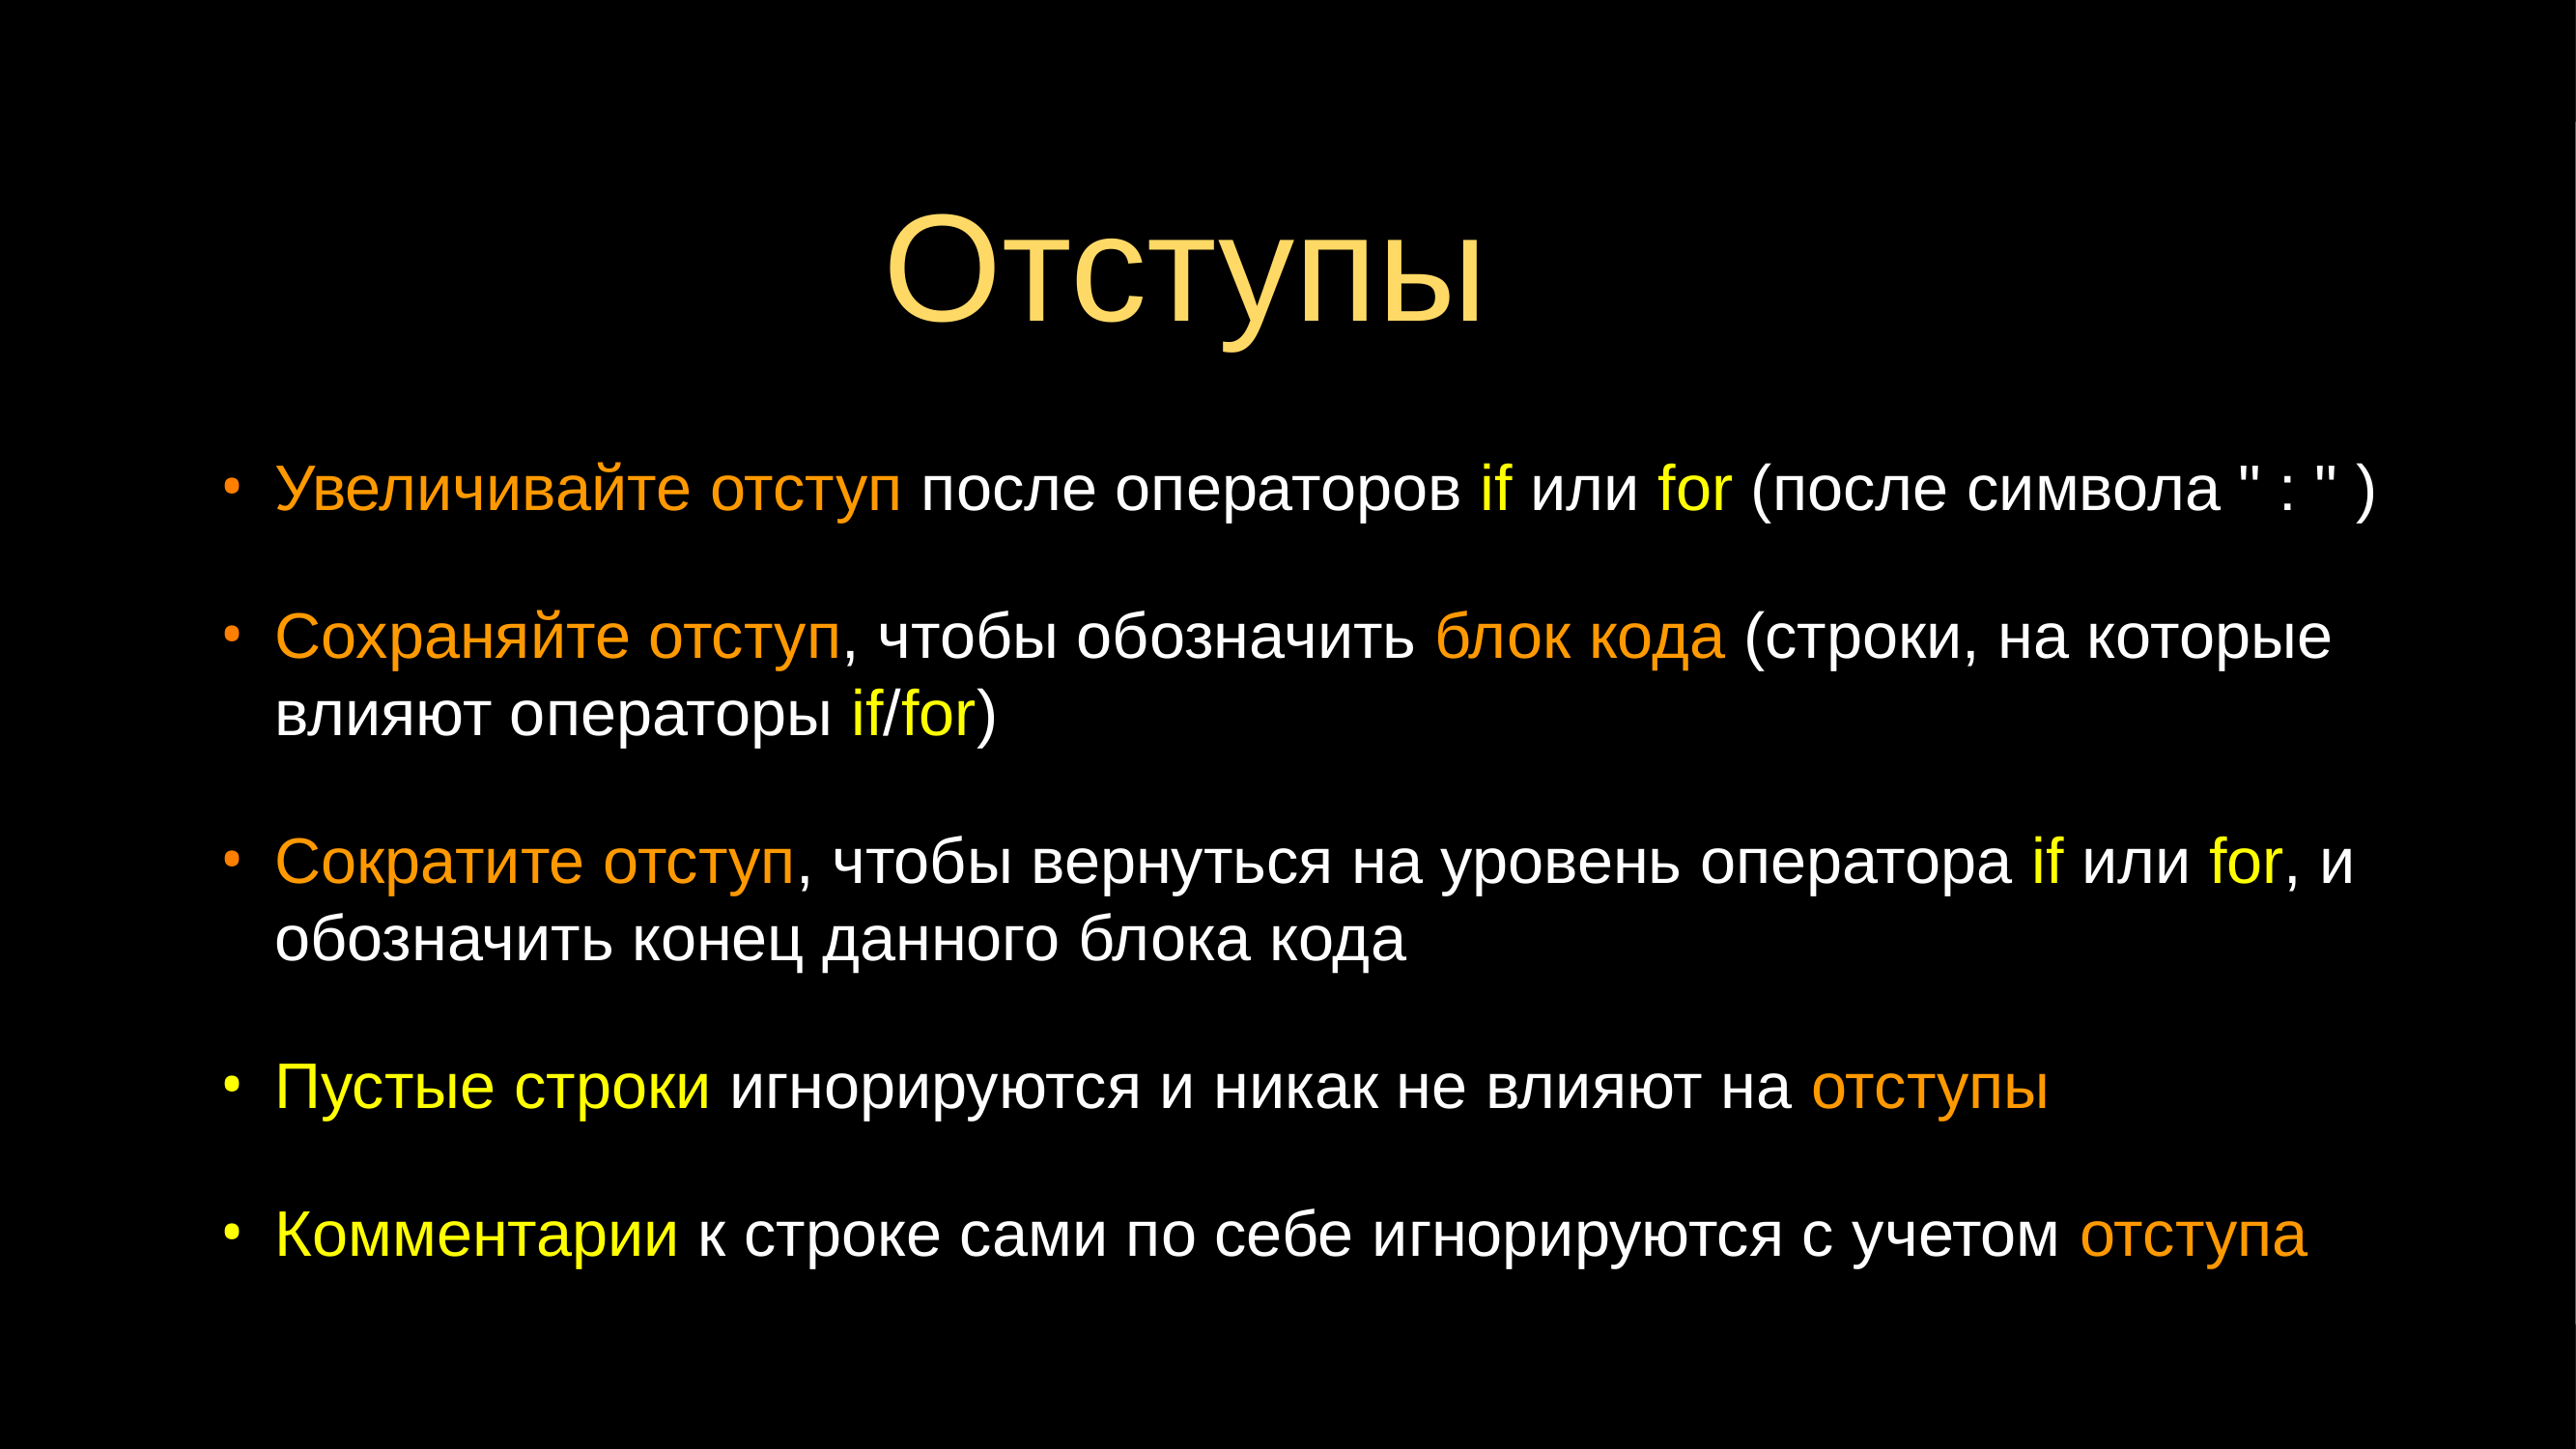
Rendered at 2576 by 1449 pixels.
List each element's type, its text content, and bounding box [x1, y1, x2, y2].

list Увеличивайте отступ после операторов if или for (после символа " : " ) Сохраняйте отступ, чтобы обозначить блок кода (строки, на которые влияют операторы if/for) Сократите отступ, чтобы вернуться на уровень оператора if или for, и обозначить конец данного блока кода Пустые строки игнорируются и никак не влияют на отступы Комментарии к строке сами по себе игнорируются с учетом отступа [150, 411, 2411, 1305]
title Отступы [115, 118, 2256, 403]
